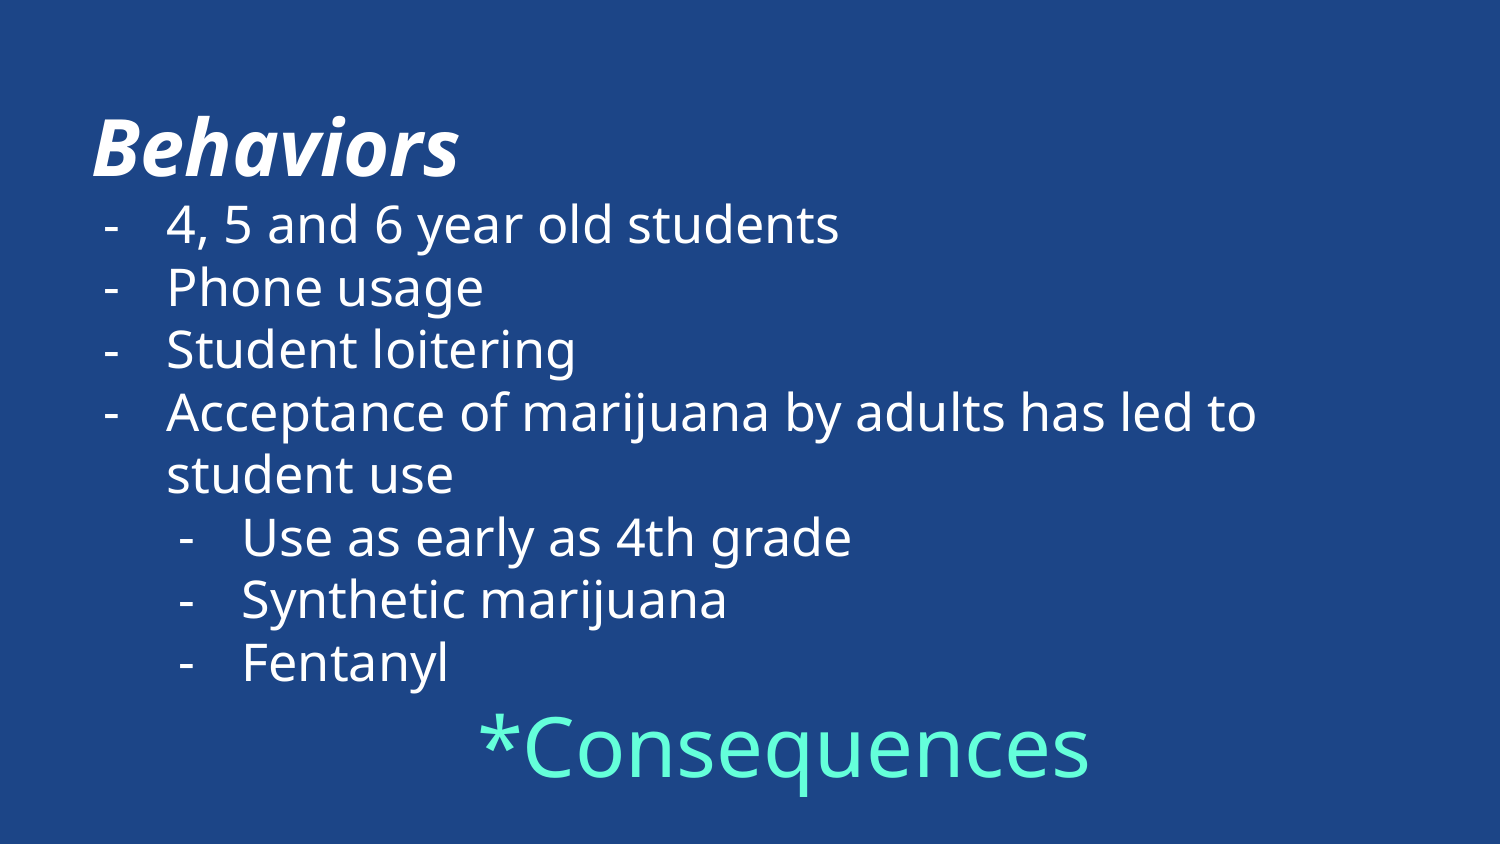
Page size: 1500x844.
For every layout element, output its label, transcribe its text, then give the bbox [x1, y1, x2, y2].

text_box Behaviors 4, 5 and 6 year old students Phone usage Student loitering Acceptance of marijuana by adults has led to student use Use as early as 4th grade Synthetic marijuana Fentanyl [76, 81, 1420, 783]
text_box *Consequences [462, 679, 1370, 783]
